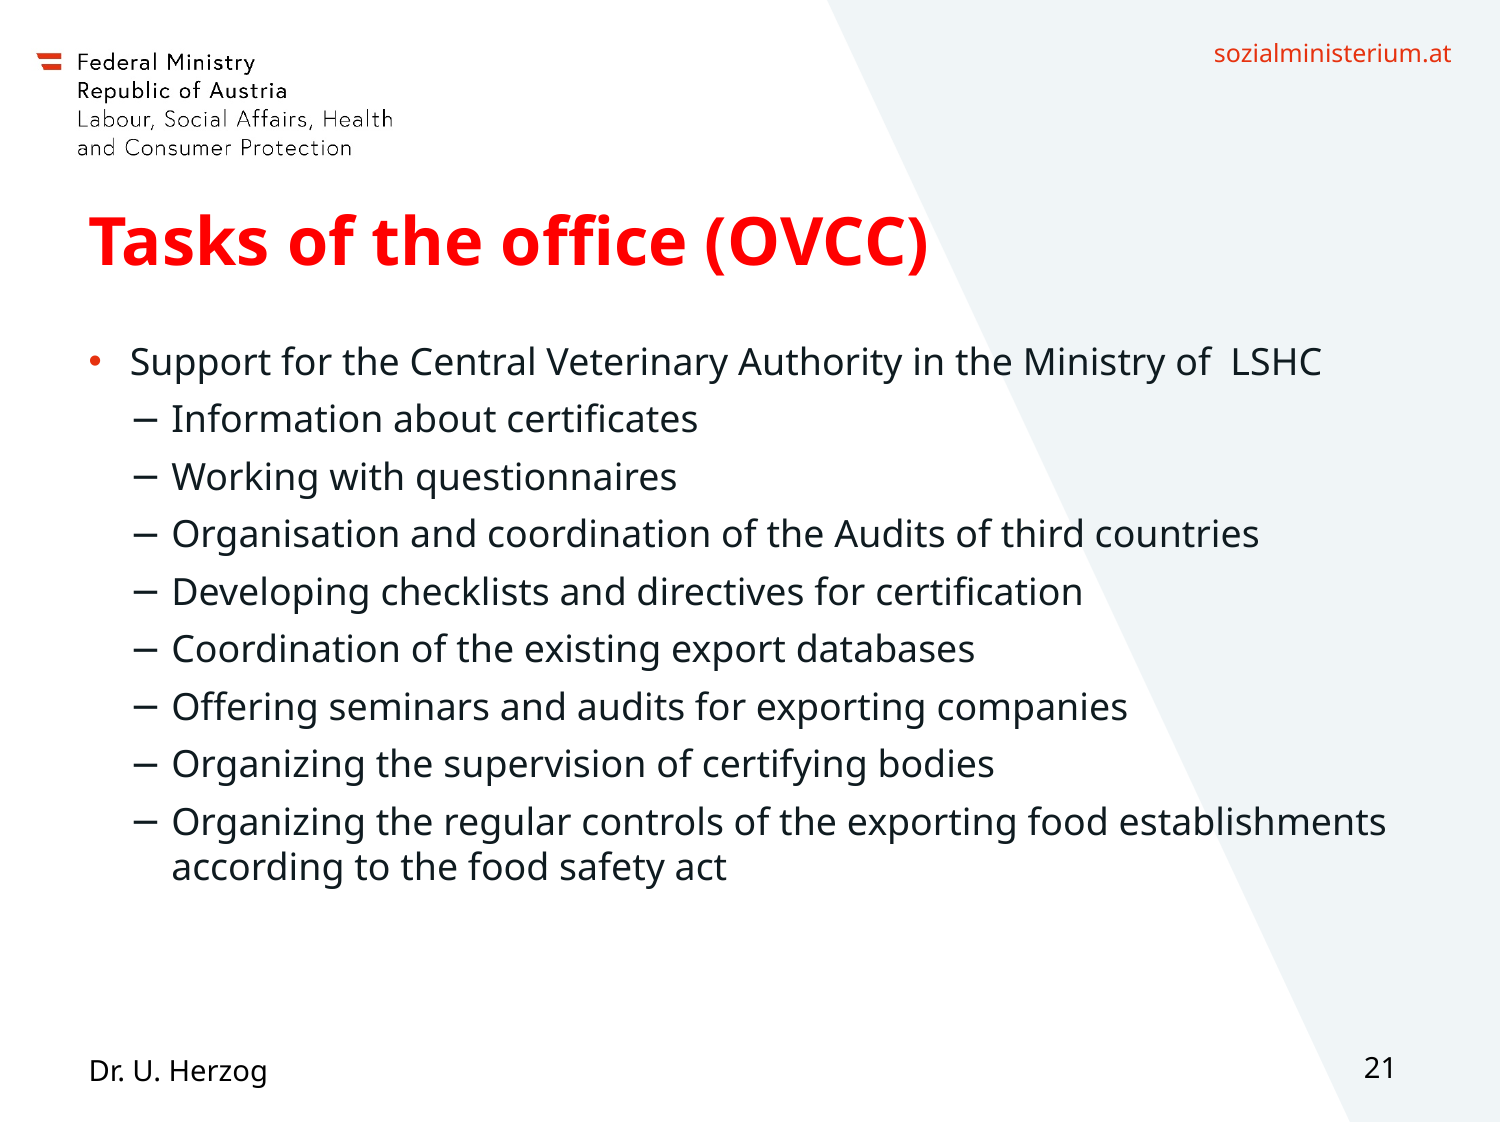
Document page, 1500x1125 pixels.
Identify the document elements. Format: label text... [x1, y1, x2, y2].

footer Dr. U. Herzog [88, 1047, 1217, 1092]
title Tasks of the office (OVCC) [88, 216, 1398, 337]
list Support for the Central Veterinary Authority in the Ministry of LSHC Information about certificates Working with questionnaires Organisation and coordination of the Audits of third countries Developing checklists and directives for certification Coordination of the existing export databases Offering seminars and audits for exporting companies Organizing the supervision of certifying bodies Organizing the regular controls of the exporting food establishments according to the food safety act [88, 337, 1398, 1005]
picture [0, 0, 1500, 1122]
slide_number 21 [1239, 1047, 1398, 1092]
